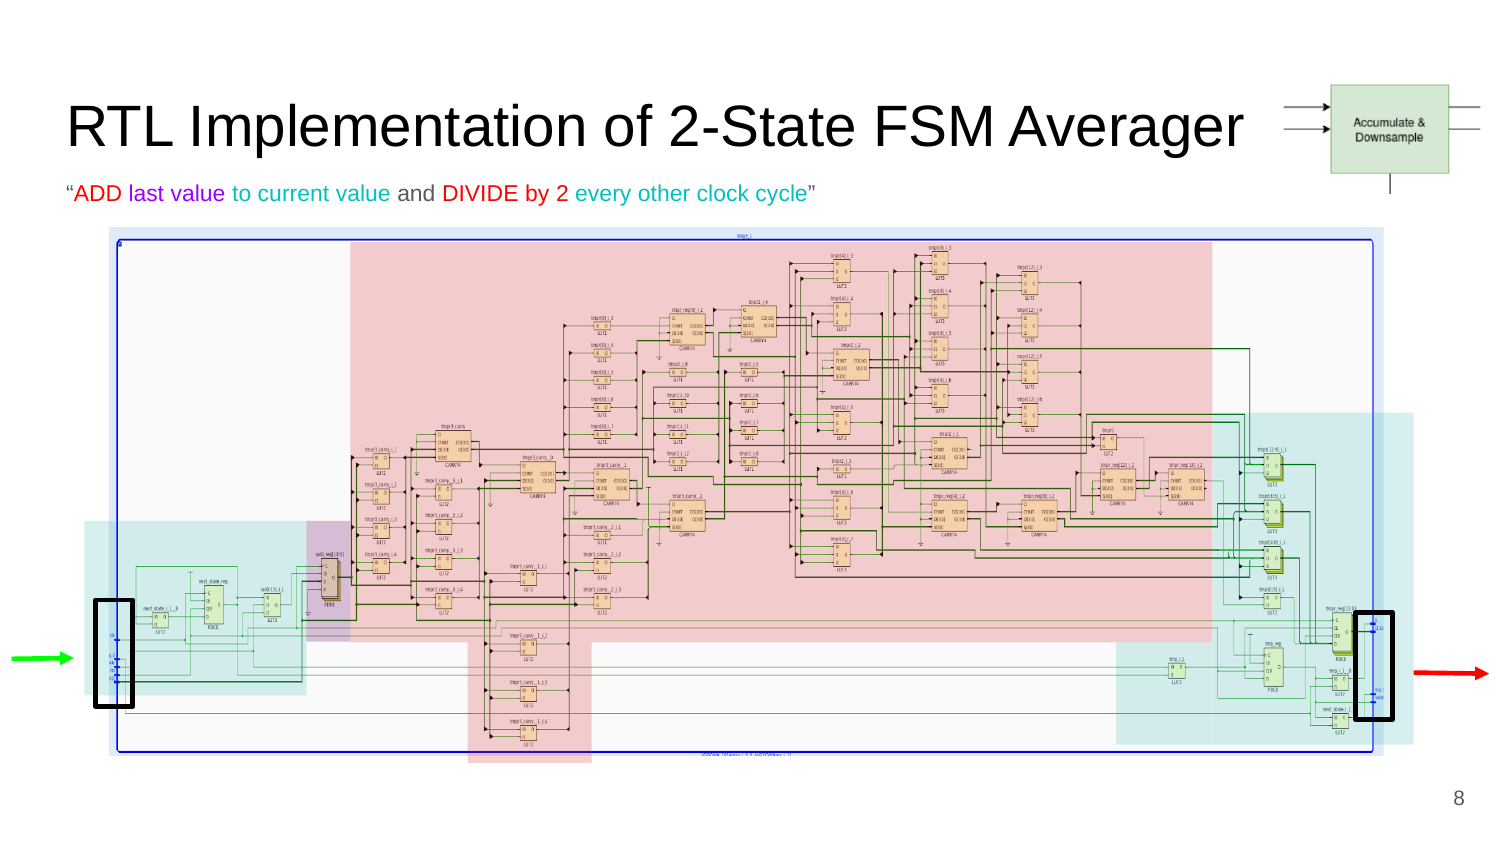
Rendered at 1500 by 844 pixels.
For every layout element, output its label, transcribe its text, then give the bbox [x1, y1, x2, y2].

title RTL Implementation of 2-State FSM Averager [51, 72, 1278, 167]
text_box [95, 599, 103, 707]
slide_number ‹#› [1389, 764, 1480, 830]
picture [1283, 46, 1481, 194]
picture [108, 227, 1384, 757]
text_box [84, 520, 103, 696]
list “ADD last value to current value and DIVIDE by 2 every other clock cycle” [51, 159, 864, 215]
text_box [1390, 412, 1414, 745]
